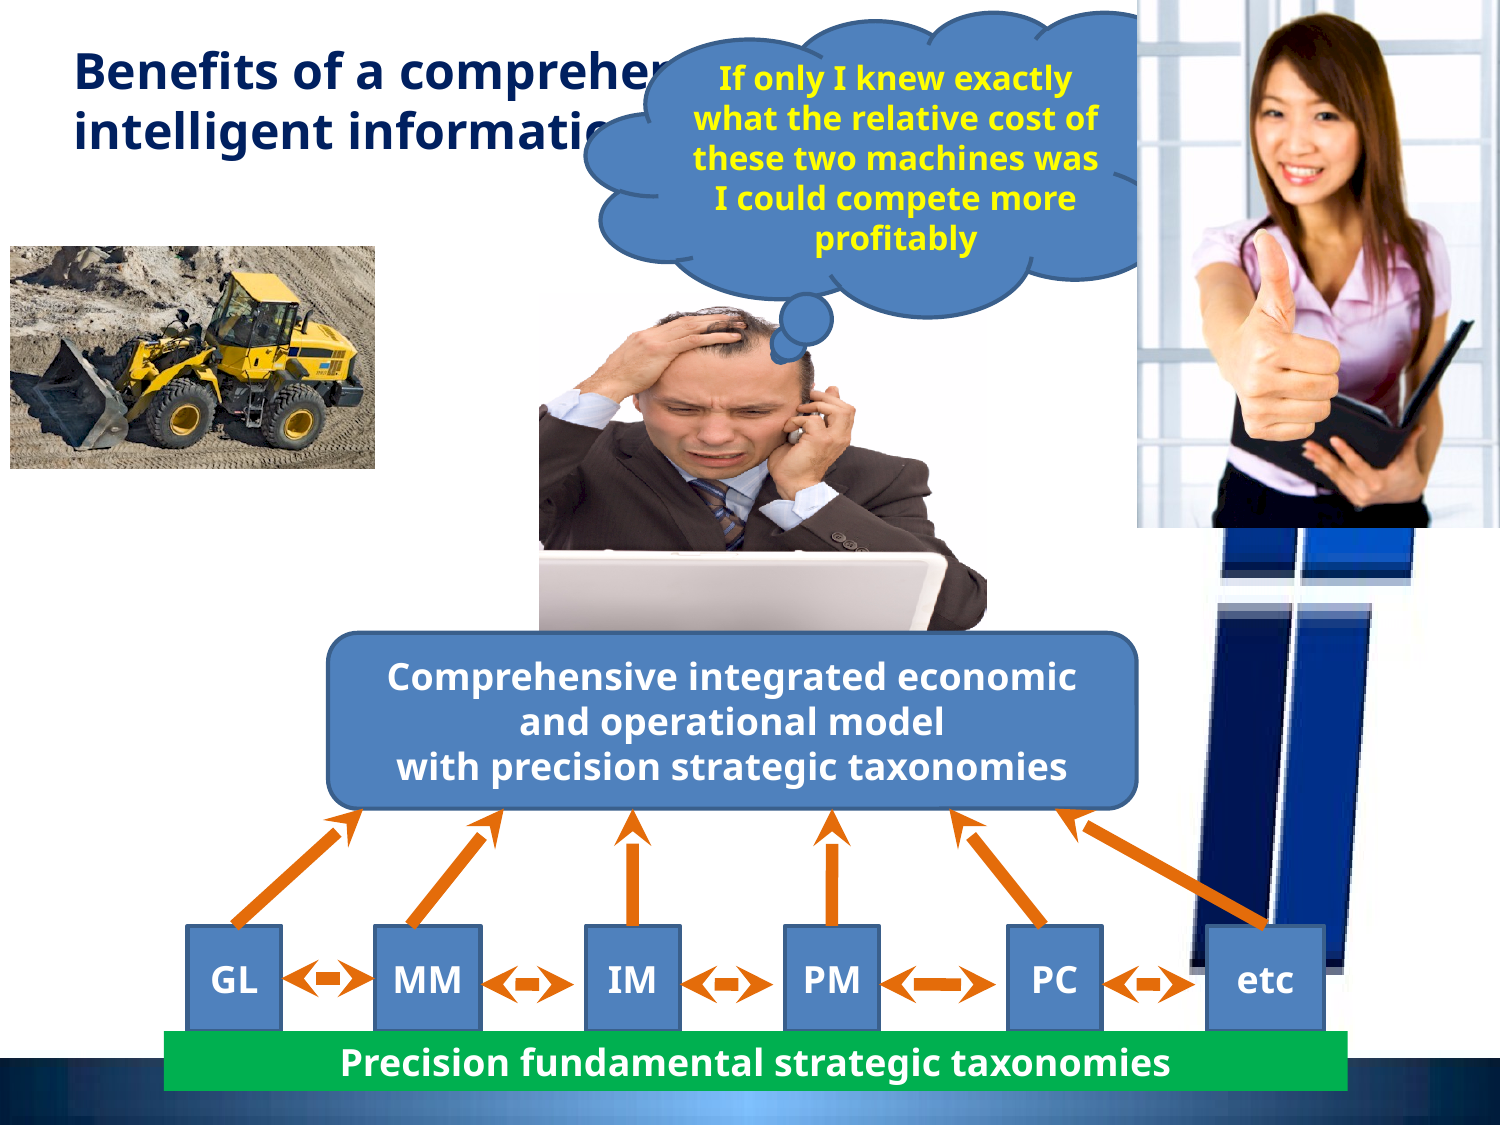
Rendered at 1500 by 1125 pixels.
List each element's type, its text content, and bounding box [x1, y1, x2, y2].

picture [0, 0, 1500, 1125]
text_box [398, 820, 516, 915]
text_box etc [1205, 924, 1326, 1031]
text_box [239, 802, 358, 932]
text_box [937, 820, 1049, 915]
text_box PM [783, 924, 881, 1031]
text_box If only I knew exactly what the relative cost of these two machines was I could compete more profitably [583, 10, 1132, 307]
text_box Comprehensive integrated economic and operational model with precision strategic taxonomies [325, 630, 1139, 811]
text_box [1054, 808, 1266, 926]
text_box Precision fundamental strategic taxonomies [163, 1031, 1348, 1091]
text_box Benefits of a comprehensive integrated intelligent information model [58, 35, 813, 164]
text_box MM [373, 924, 483, 1031]
text_box PC [1006, 924, 1104, 1031]
text_box IM [584, 924, 682, 1031]
text_box GL [185, 924, 283, 1031]
